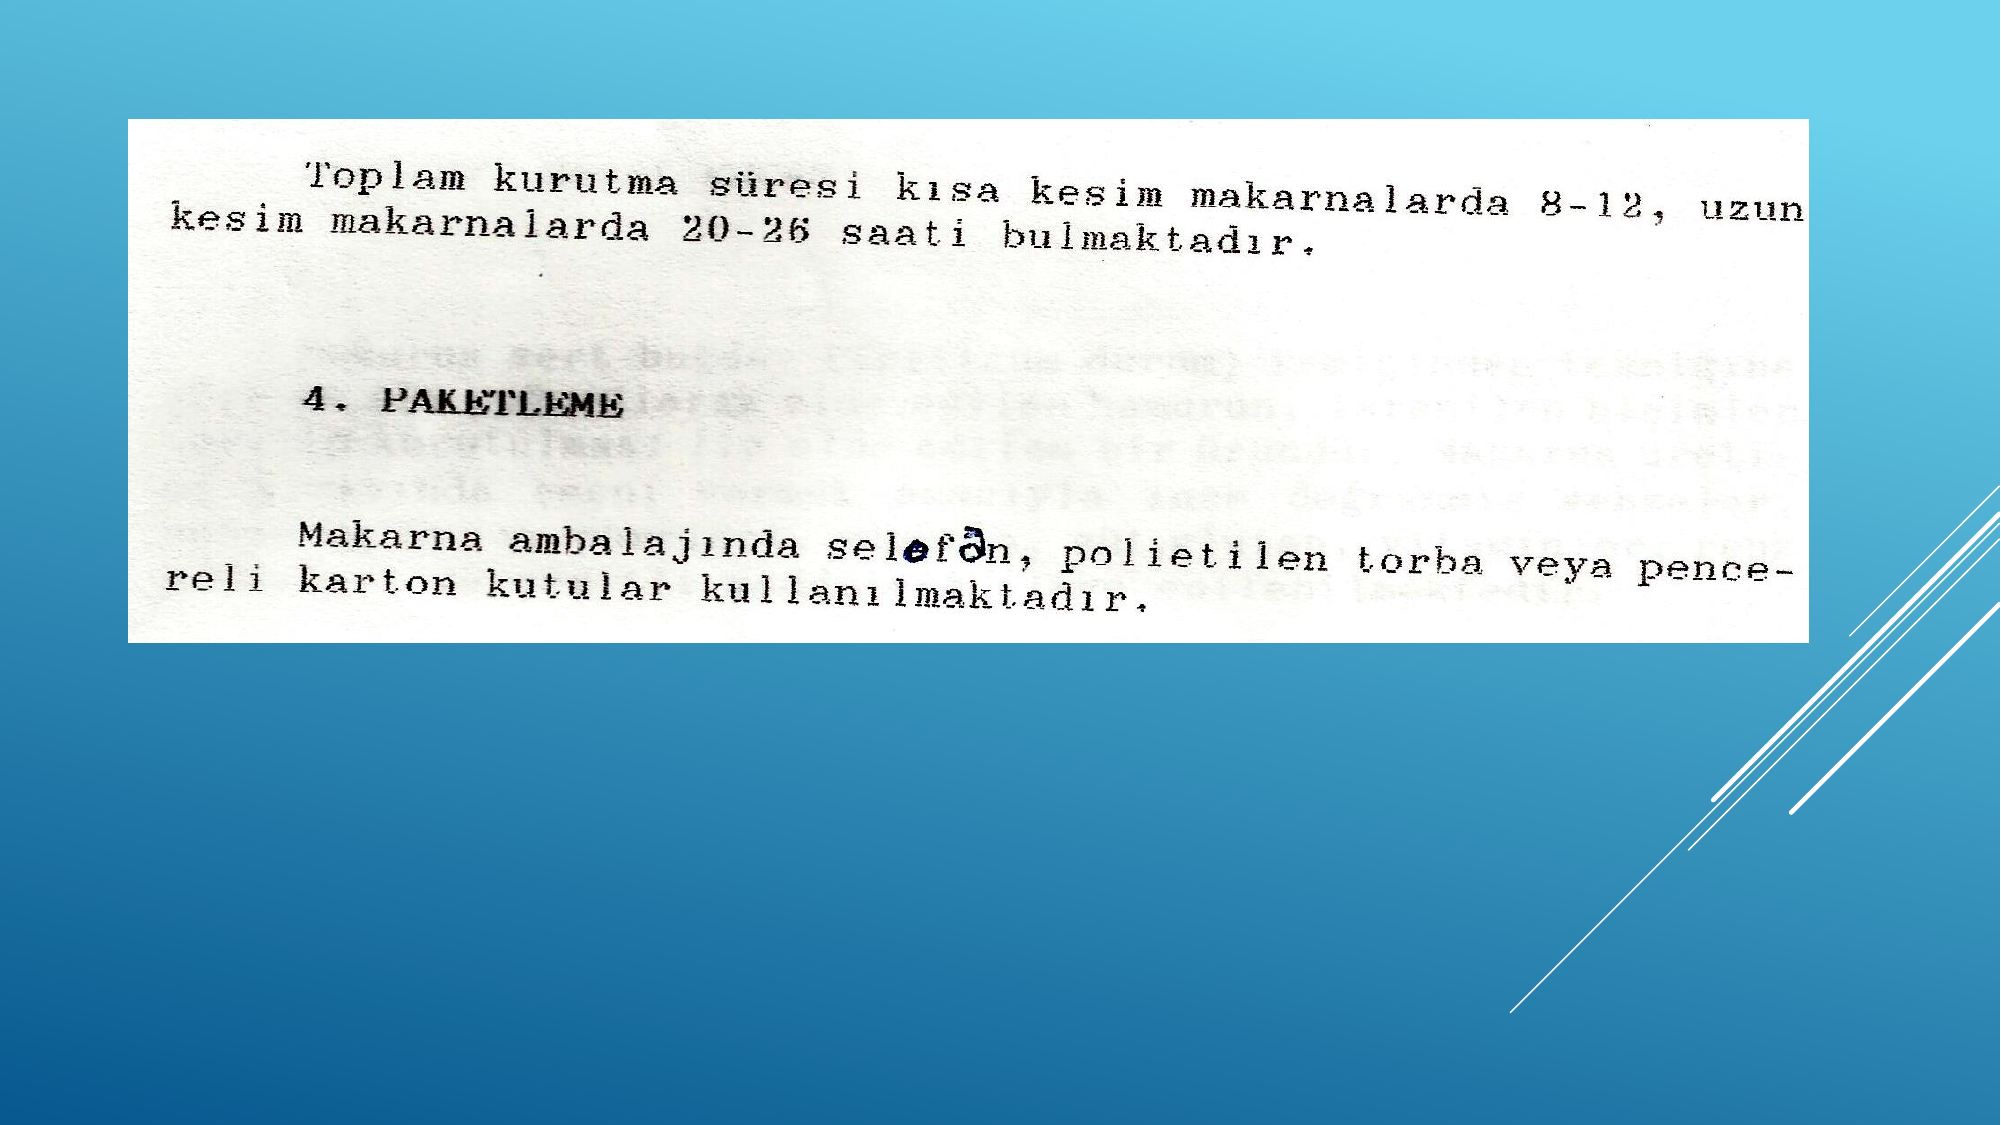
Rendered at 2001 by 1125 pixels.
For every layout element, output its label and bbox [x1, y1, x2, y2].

list [128, 119, 1810, 643]
